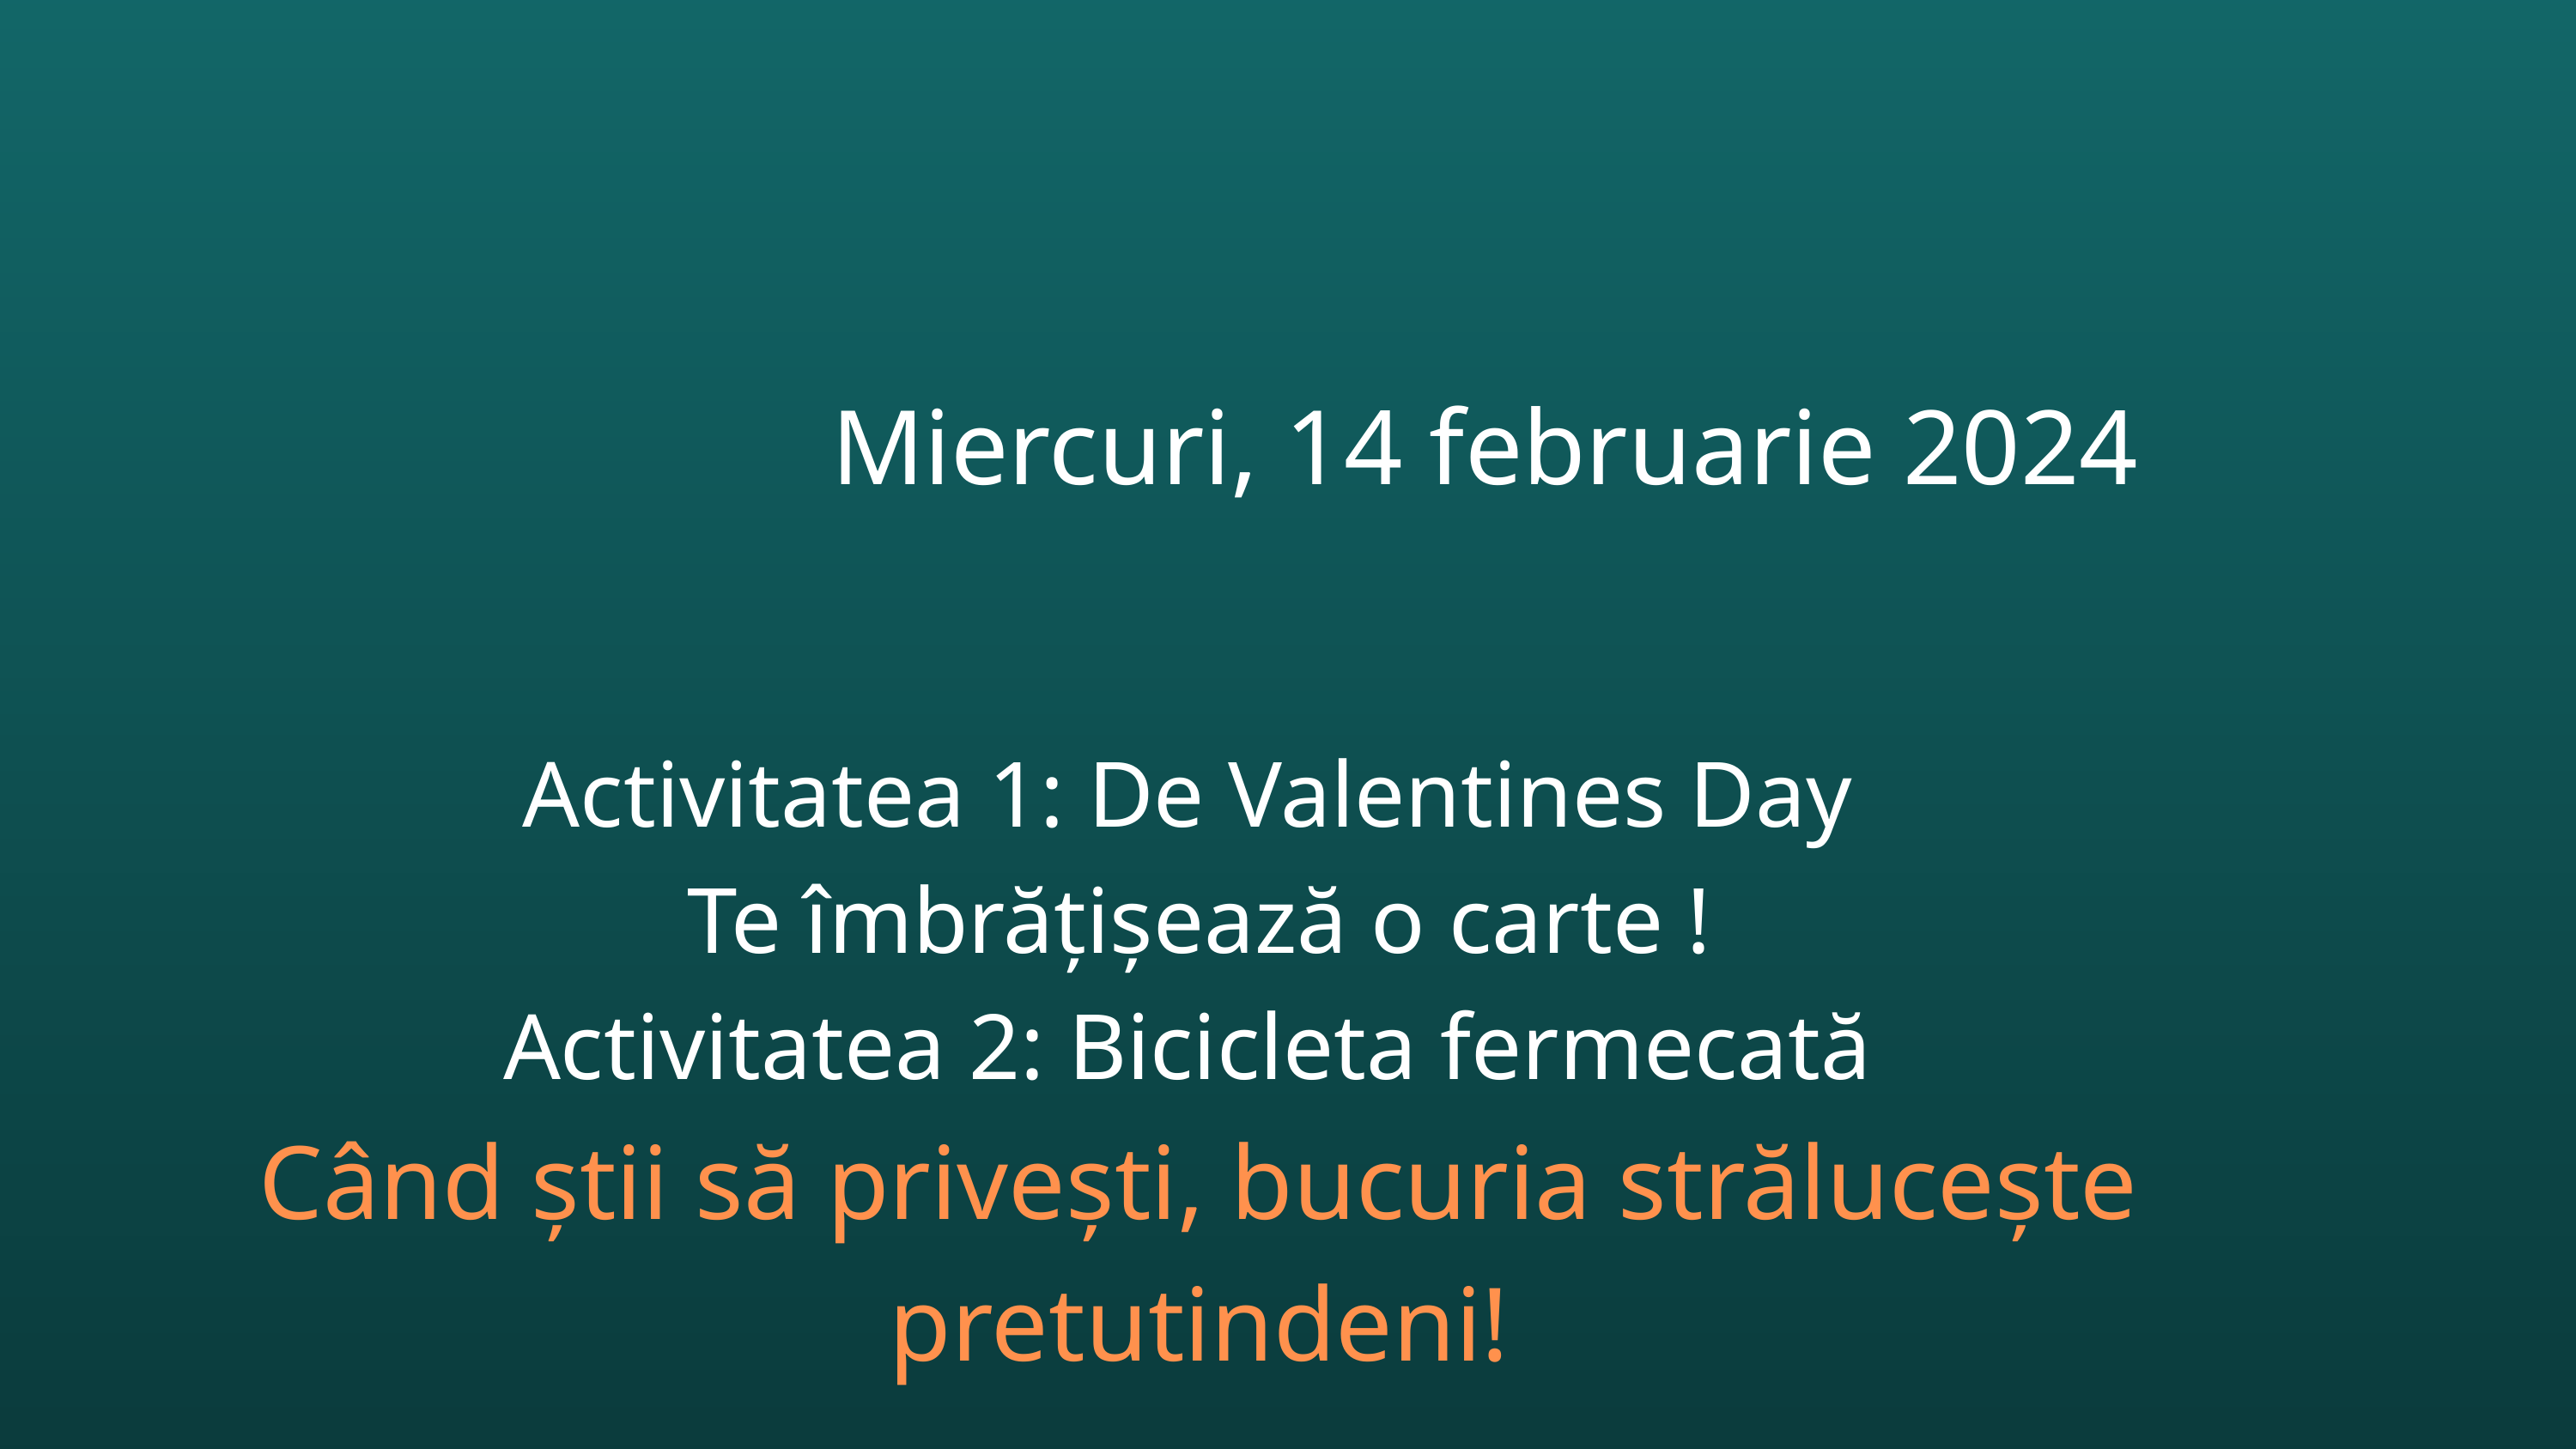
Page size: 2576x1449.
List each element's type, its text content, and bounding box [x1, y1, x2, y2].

text_box Miercuri, 14 februarie 2024 [456, 361, 2515, 506]
text_box Activitatea 1: De Valentines Day Te îmbrățișează o carte ! Activitatea 2: Bicicleta fermecată Când știi să privești, bucuria strălucește pretutindeni! [0, 606, 2400, 1382]
text_box [0, 0, 2576, 1449]
